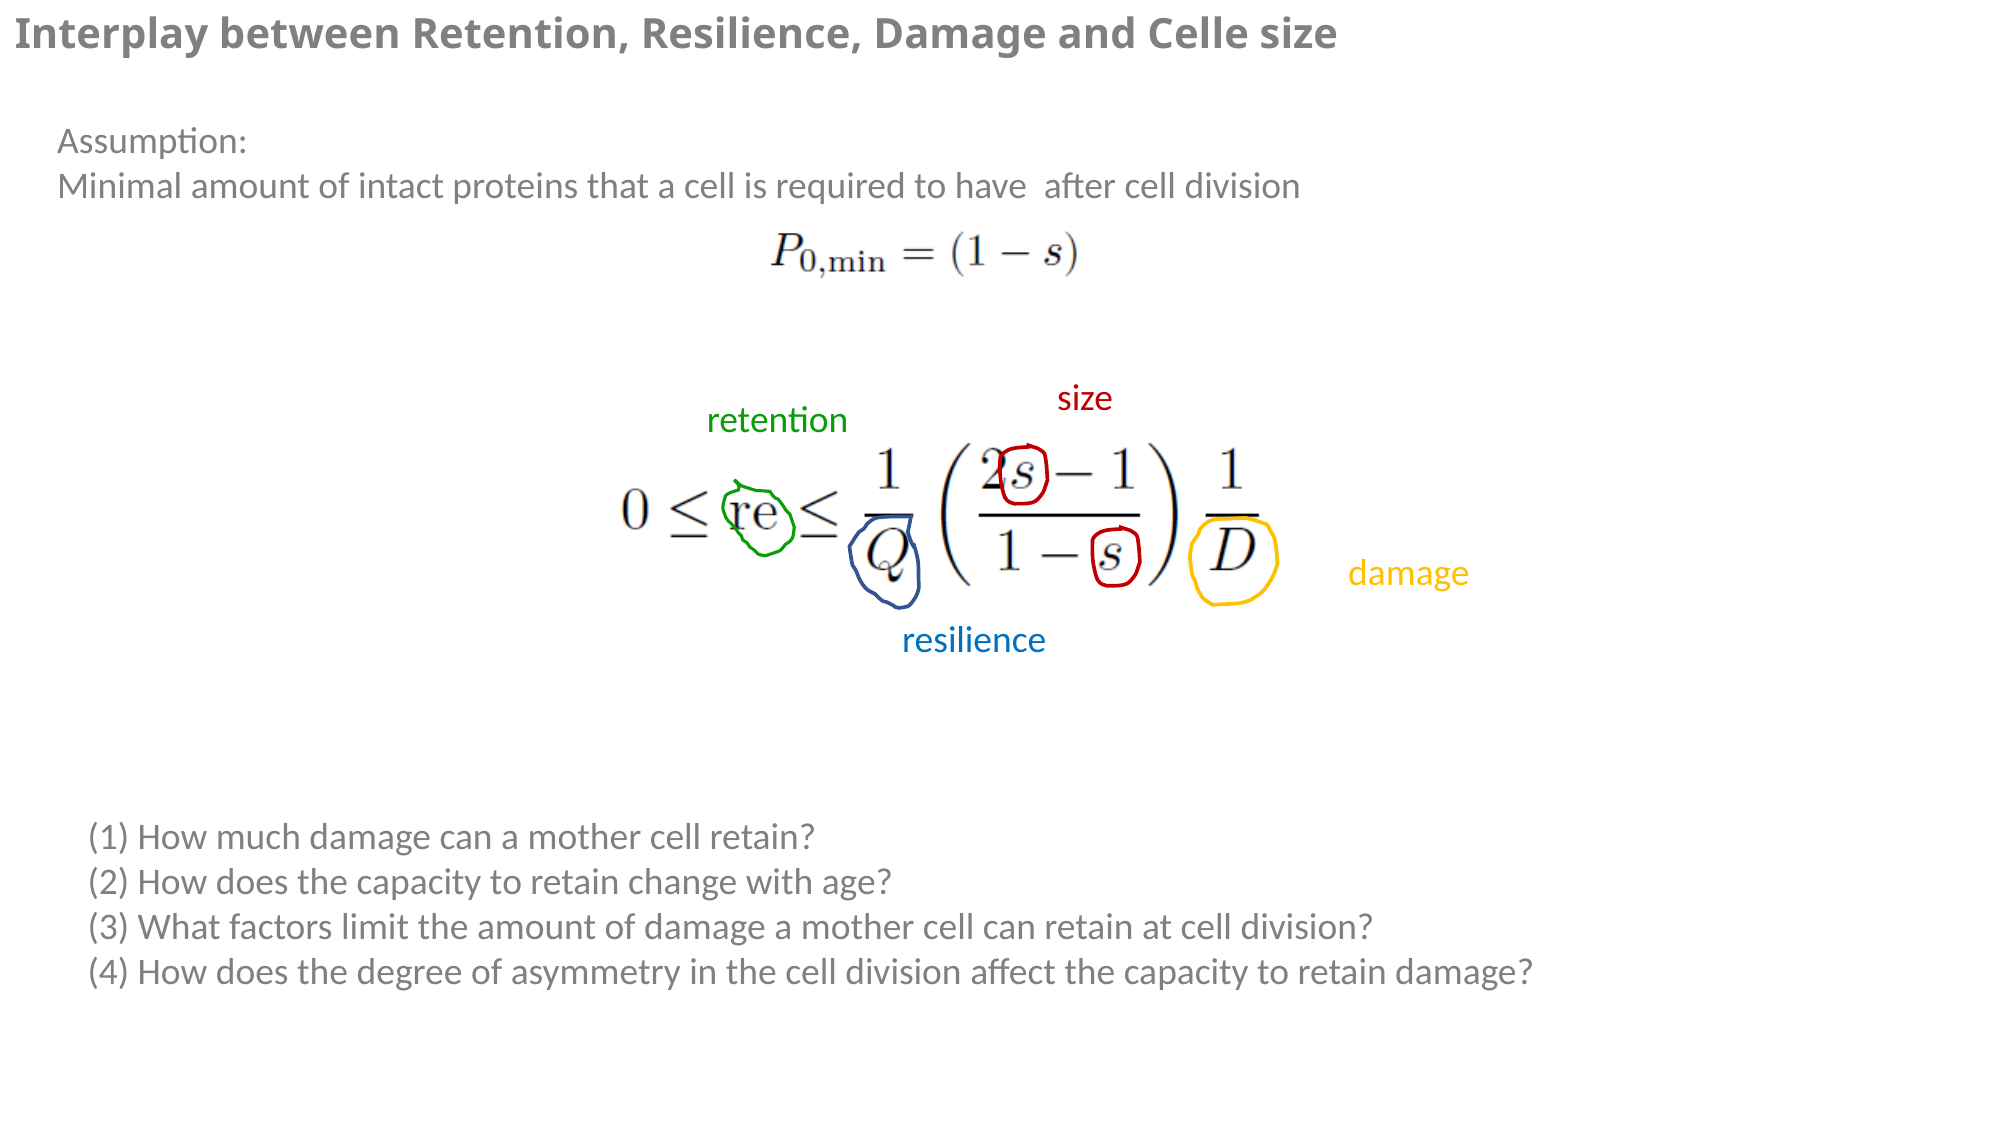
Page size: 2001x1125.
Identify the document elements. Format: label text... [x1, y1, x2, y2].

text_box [524, 348, 1278, 608]
text_box (1) How much damage can a mother cell retain? (2) How does the capacity to retain change with age? (3) What factors limit the amount of damage a mother cell can retain at cell division? (4) How does the degree of asymmetry in the cell division affect the capacity to retain damage? [72, 804, 1552, 1000]
text_box resilience [887, 608, 1062, 668]
text_box Interplay between Retention, Resilience, Damage and Celle size [0, 0, 1857, 115]
picture [771, 224, 1086, 283]
text_box Assumption: Minimal amount of intact proteins that a cell is required to have after cell division [42, 108, 1318, 213]
text_box damage [1333, 540, 1485, 601]
